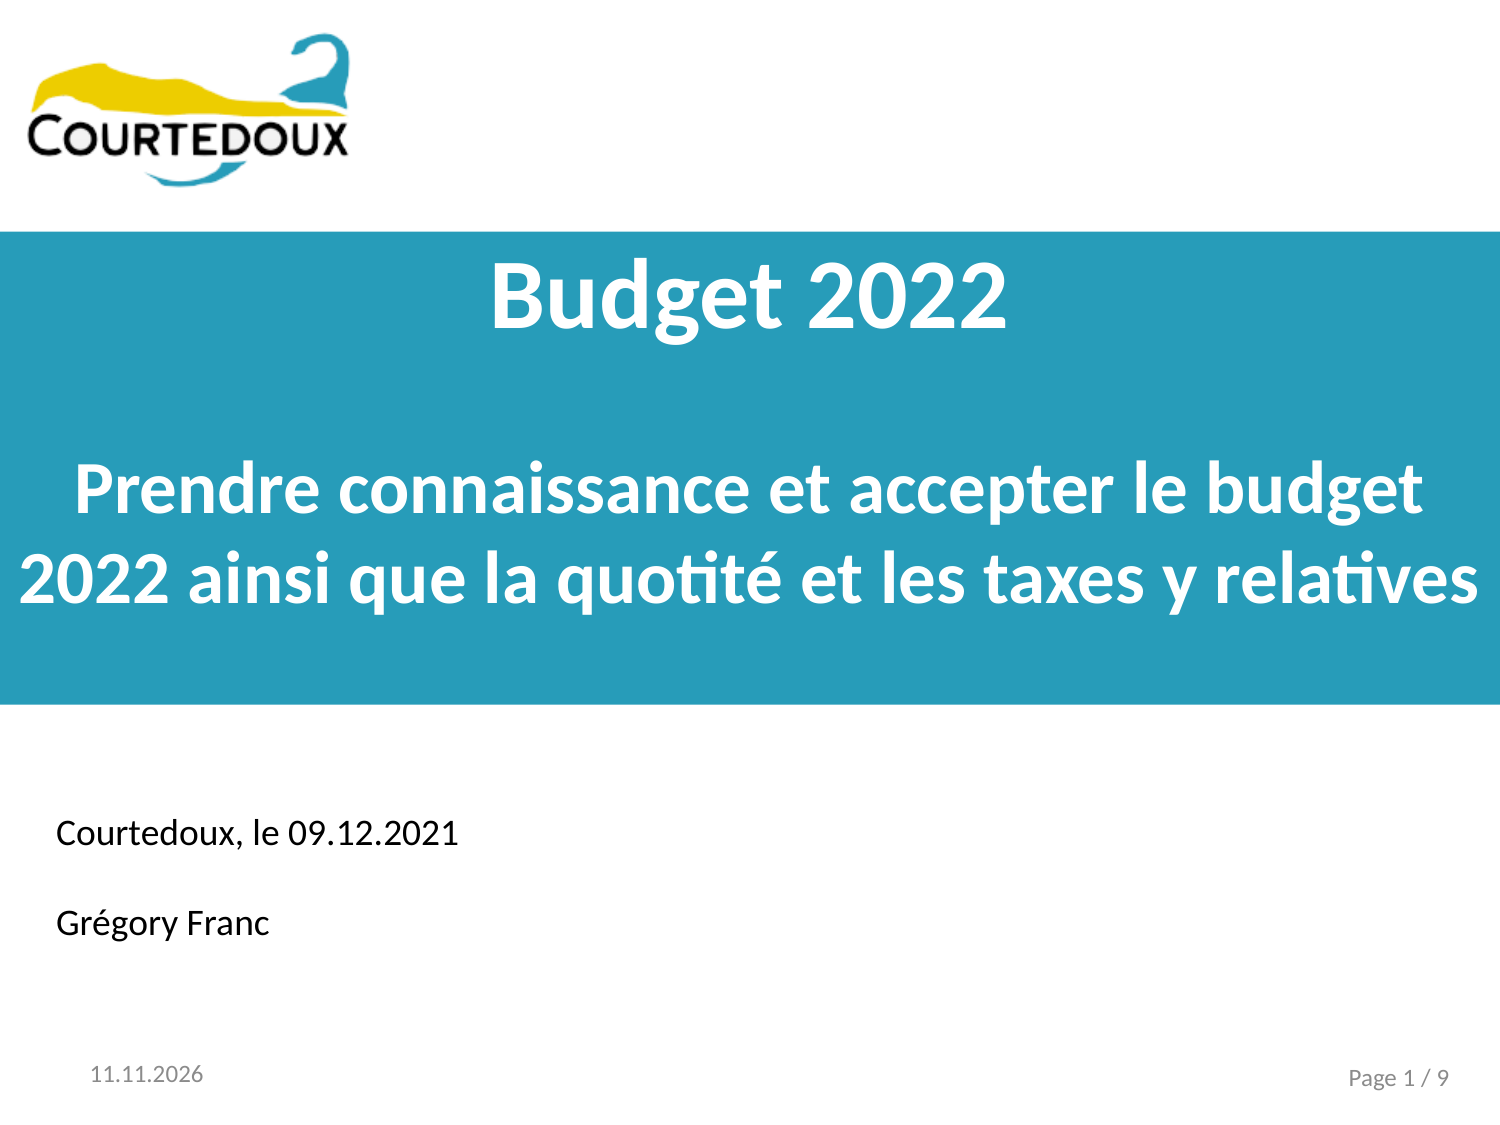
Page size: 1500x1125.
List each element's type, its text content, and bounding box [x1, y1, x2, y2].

picture [0, 0, 385, 231]
title Budget 2022 Prendre connaissance et accepter le budget 2022 ainsi que la quotité et les taxes y relatives [0, 231, 1500, 705]
text_box Courtedoux, le 09.12.2021 Grégory Franc [41, 800, 798, 951]
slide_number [74, 1042, 425, 1102]
slide_number Page 1 / 9 [1316, 1046, 1465, 1107]
